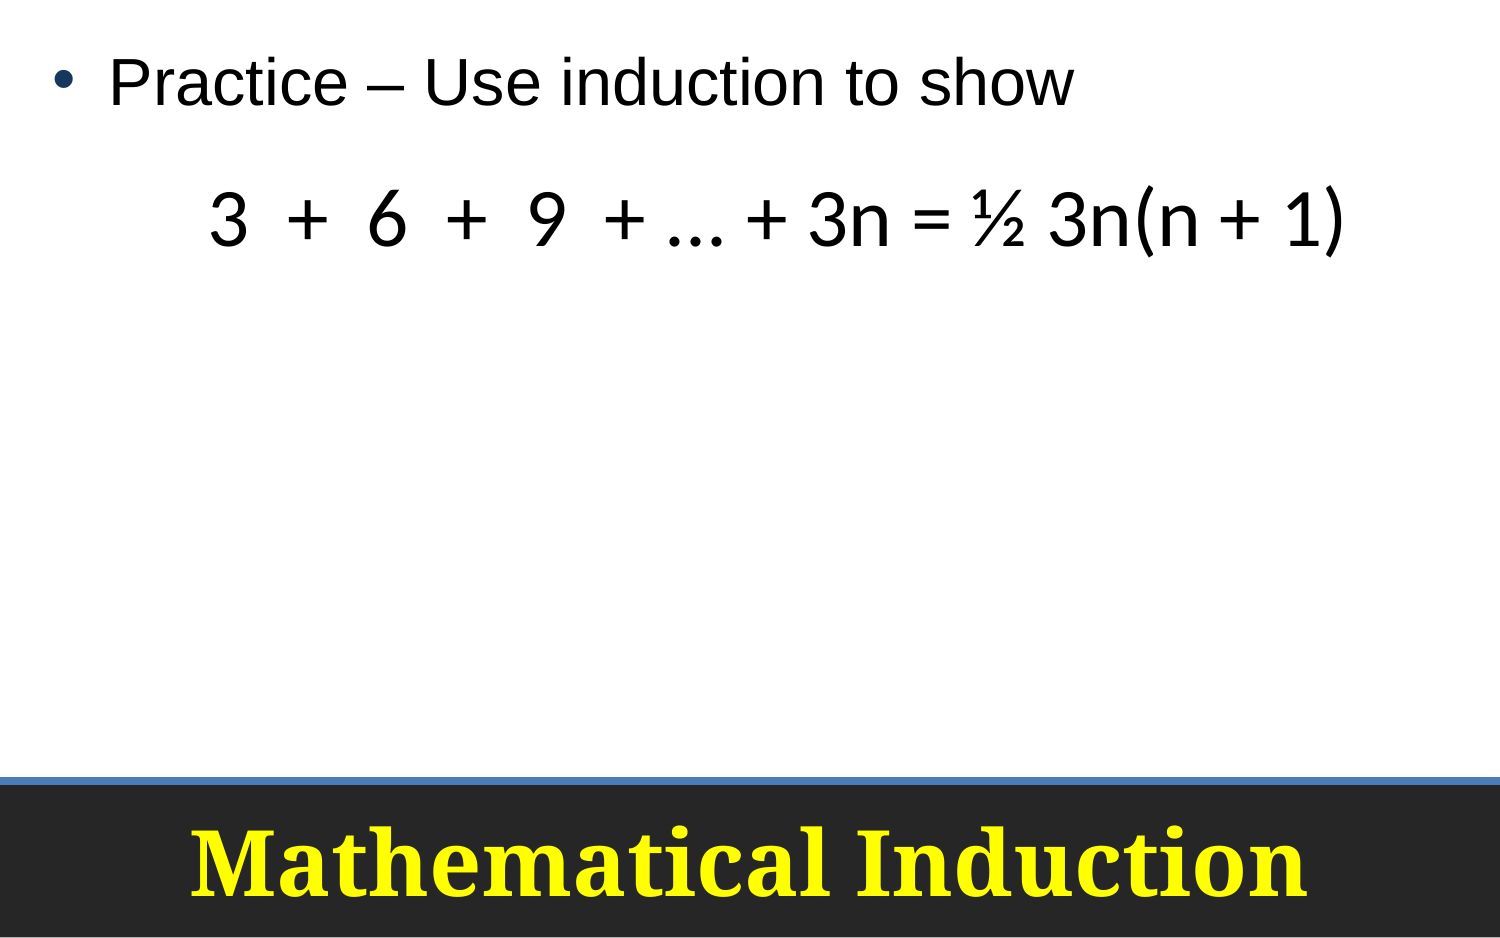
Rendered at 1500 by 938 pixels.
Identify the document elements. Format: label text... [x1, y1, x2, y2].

title Mathematical Induction [37, 781, 1463, 938]
text_box 3 + 6 + 9 + ... + 3n = ½ 3n(n + 1) [192, 156, 1364, 271]
list Practice – Use induction to show [37, 31, 1463, 771]
